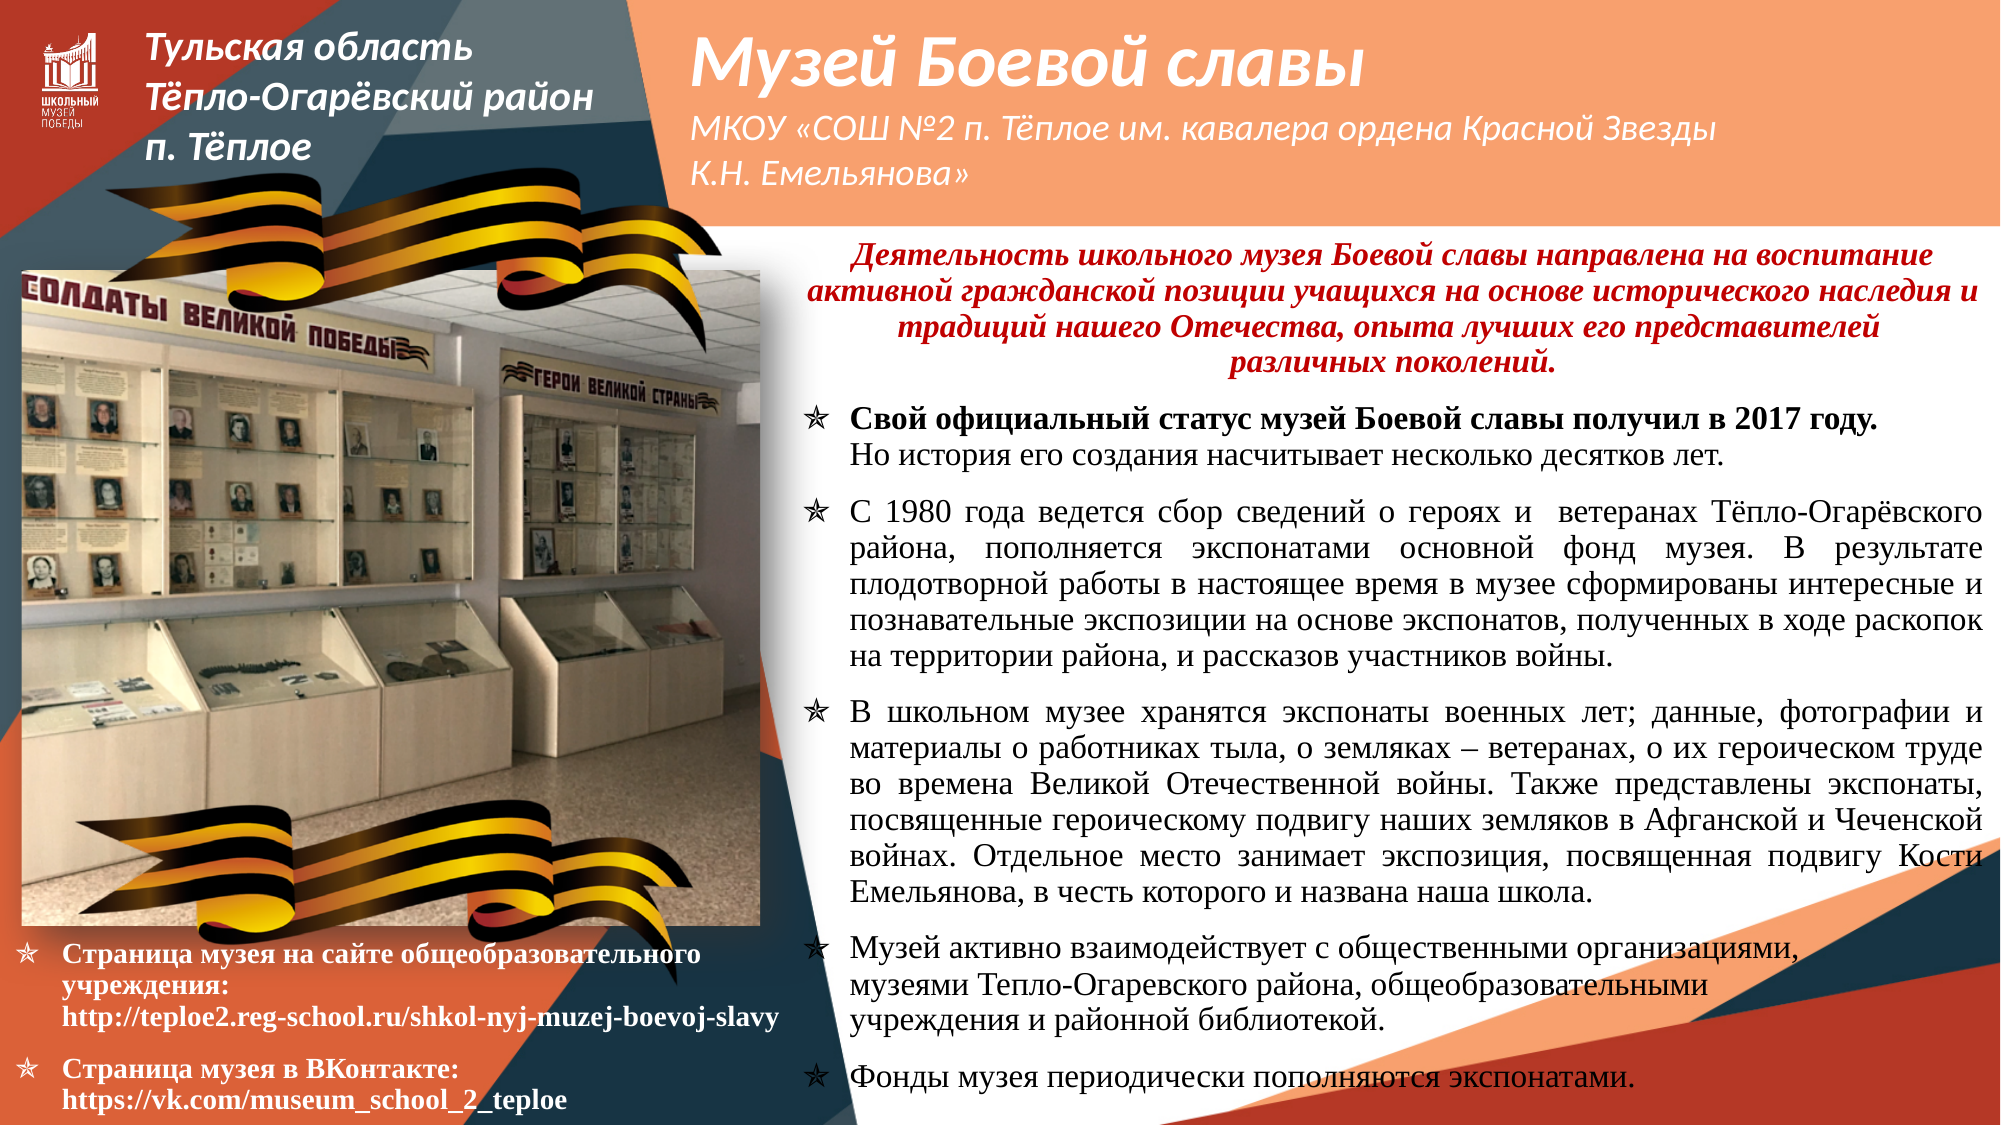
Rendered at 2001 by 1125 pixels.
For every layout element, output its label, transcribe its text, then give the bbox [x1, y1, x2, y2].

text_box Страница музея на сайте общеобразовательного учреждения: http://teploe2.reg-school.ru/shkol-nyj-muzej-boevoj-slavy Страница музея в ВКонтакте: https://vk.com/museum_school_2_teploe [0, 930, 833, 1073]
picture [0, 0, 2001, 1125]
text_box Тульская область Тёпло-Огарёвский район п. Тёплое [128, 33, 623, 154]
text_box МКОУ «СОШ №2 п. Тёплое им. кавалера ордена Красной Звезды К.Н. Емельянова» [674, 110, 1914, 186]
text_box Музей Боевой славы [674, 17, 1934, 95]
subtitle Деятельность школьного музея Боевой славы направлена на воспитание активной гражданской позиции учащихся на основе исторического наследия и традиций нашего Отечества, опыта лучших его представителей различных поколений. Свой официальный статус музей Боевой славы получил в 2017 году. Но история его создания насчитывает несколько десятков лет. С 1980 года ведется сбор сведений о героях и ветеранах Тёпло-Огарёвского района, пополняется экспонатами основной фонд музея. В результате плодотворной работы в настоящее время в музее сформированы интересные и познавательные экспозиции на основе экспонатов, полученных в ходе раскопок на территории района, и рассказов участников войны. В школьном музее хранятся экспонаты военных лет; данные, фотографии и материалы о работниках тыла, о земляках – ветеранах, о их героическом труде во времена Великой Отечественной войны. Также представлены экспонаты, посвященные героическому подвигу наших земляков в Афганской и Чеченской войнах. Отдельное место занимает экспозиция, посвященная подвигу Кости Емельянова, в честь которого и названа наша школа. Музей активно взаимодействует с общественными организациями, музеями Тепло-Огаревского района, общеобразовательными учреждения и районной библиотекой. Фонды музея периодически пополняются экспонатами. [787, 229, 2000, 978]
